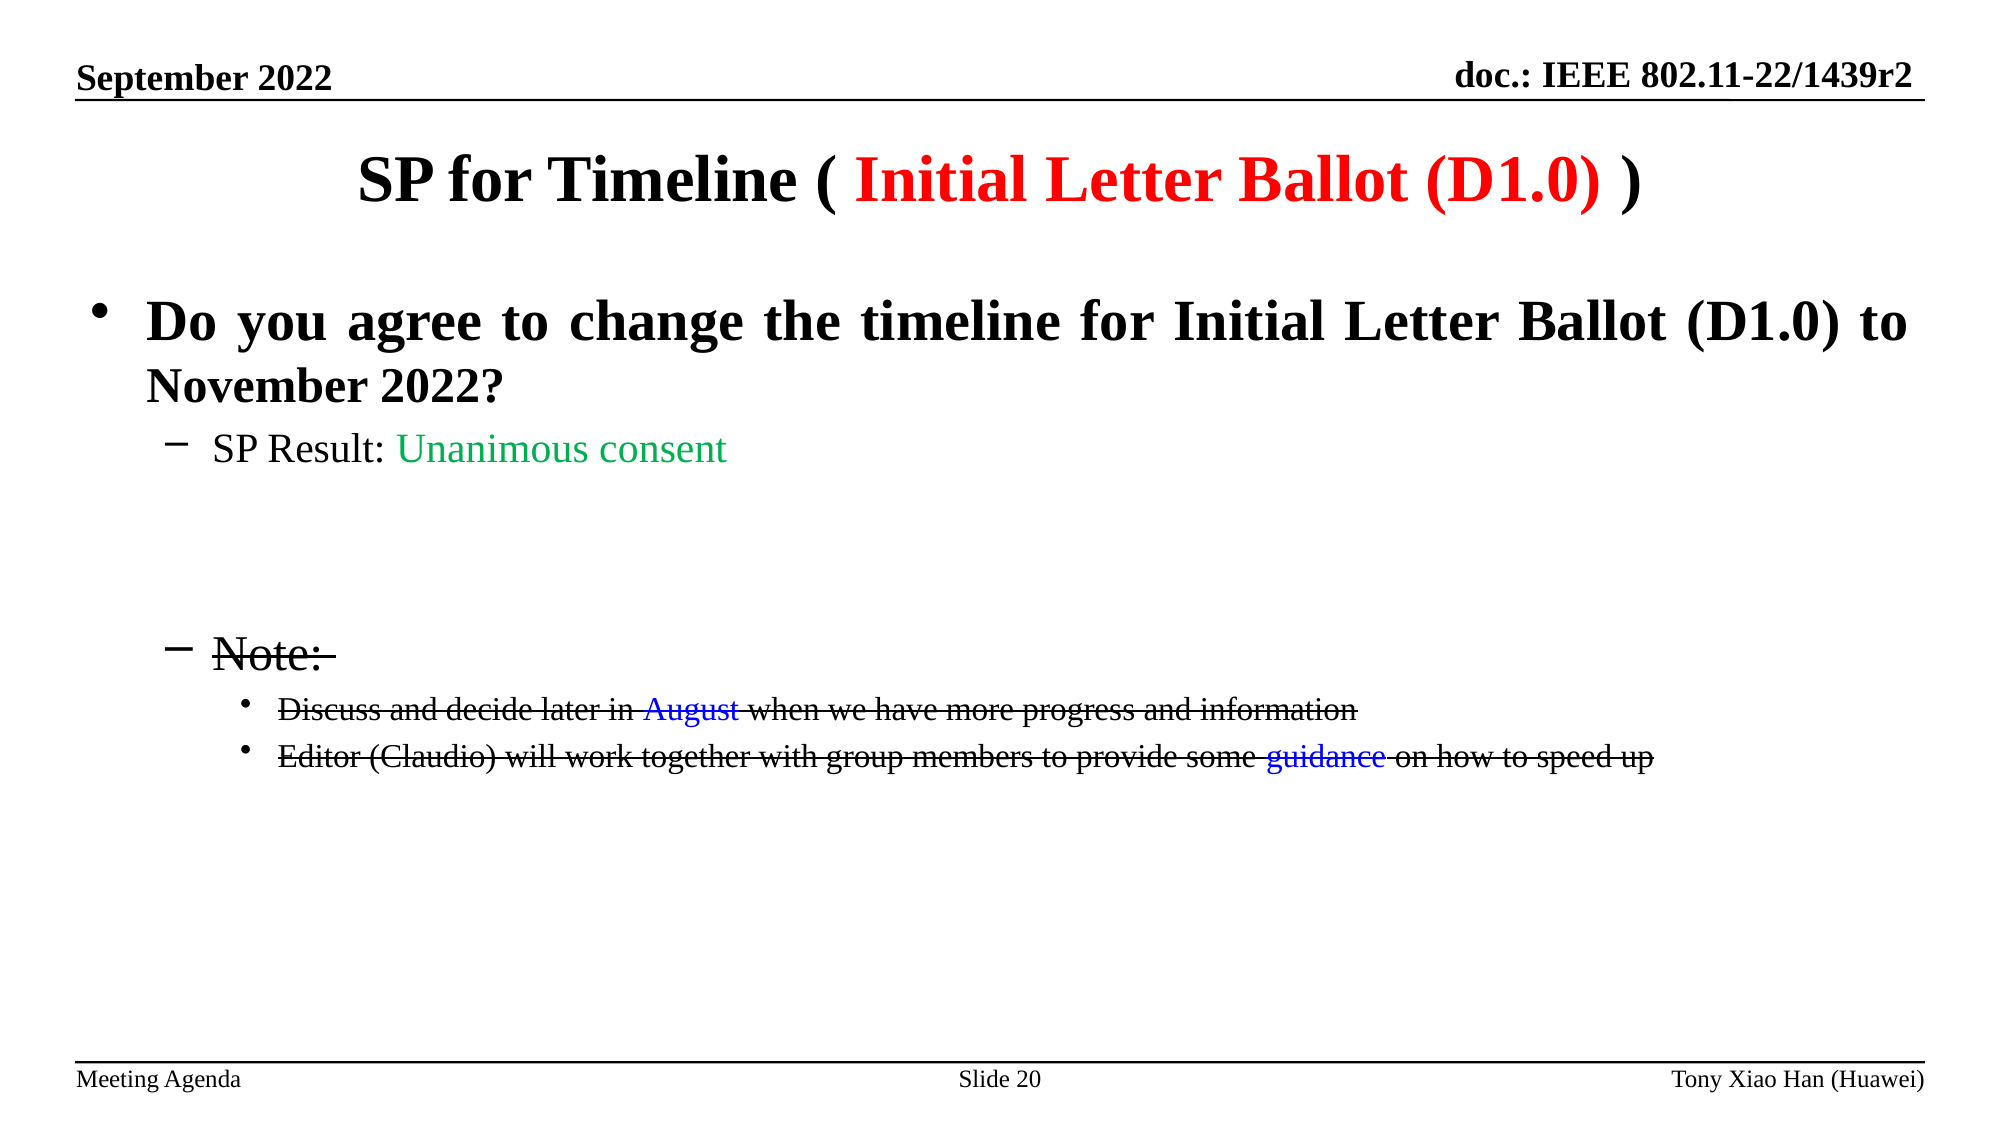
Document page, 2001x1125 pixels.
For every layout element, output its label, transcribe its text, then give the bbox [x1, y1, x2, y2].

text_box SP for Timeline ( Initial Letter Ballot (D1.0) ) [75, 87, 1925, 263]
text_box Do you agree to change the timeline for Initial Letter Ballot (D1.0) to November 2022? SP Result: Unanimous consent Note: Discuss and decide later in August when we have more progress and information Editor (Claudio) will work together with group members to provide some guidance on how to speed up [75, 275, 1925, 1050]
